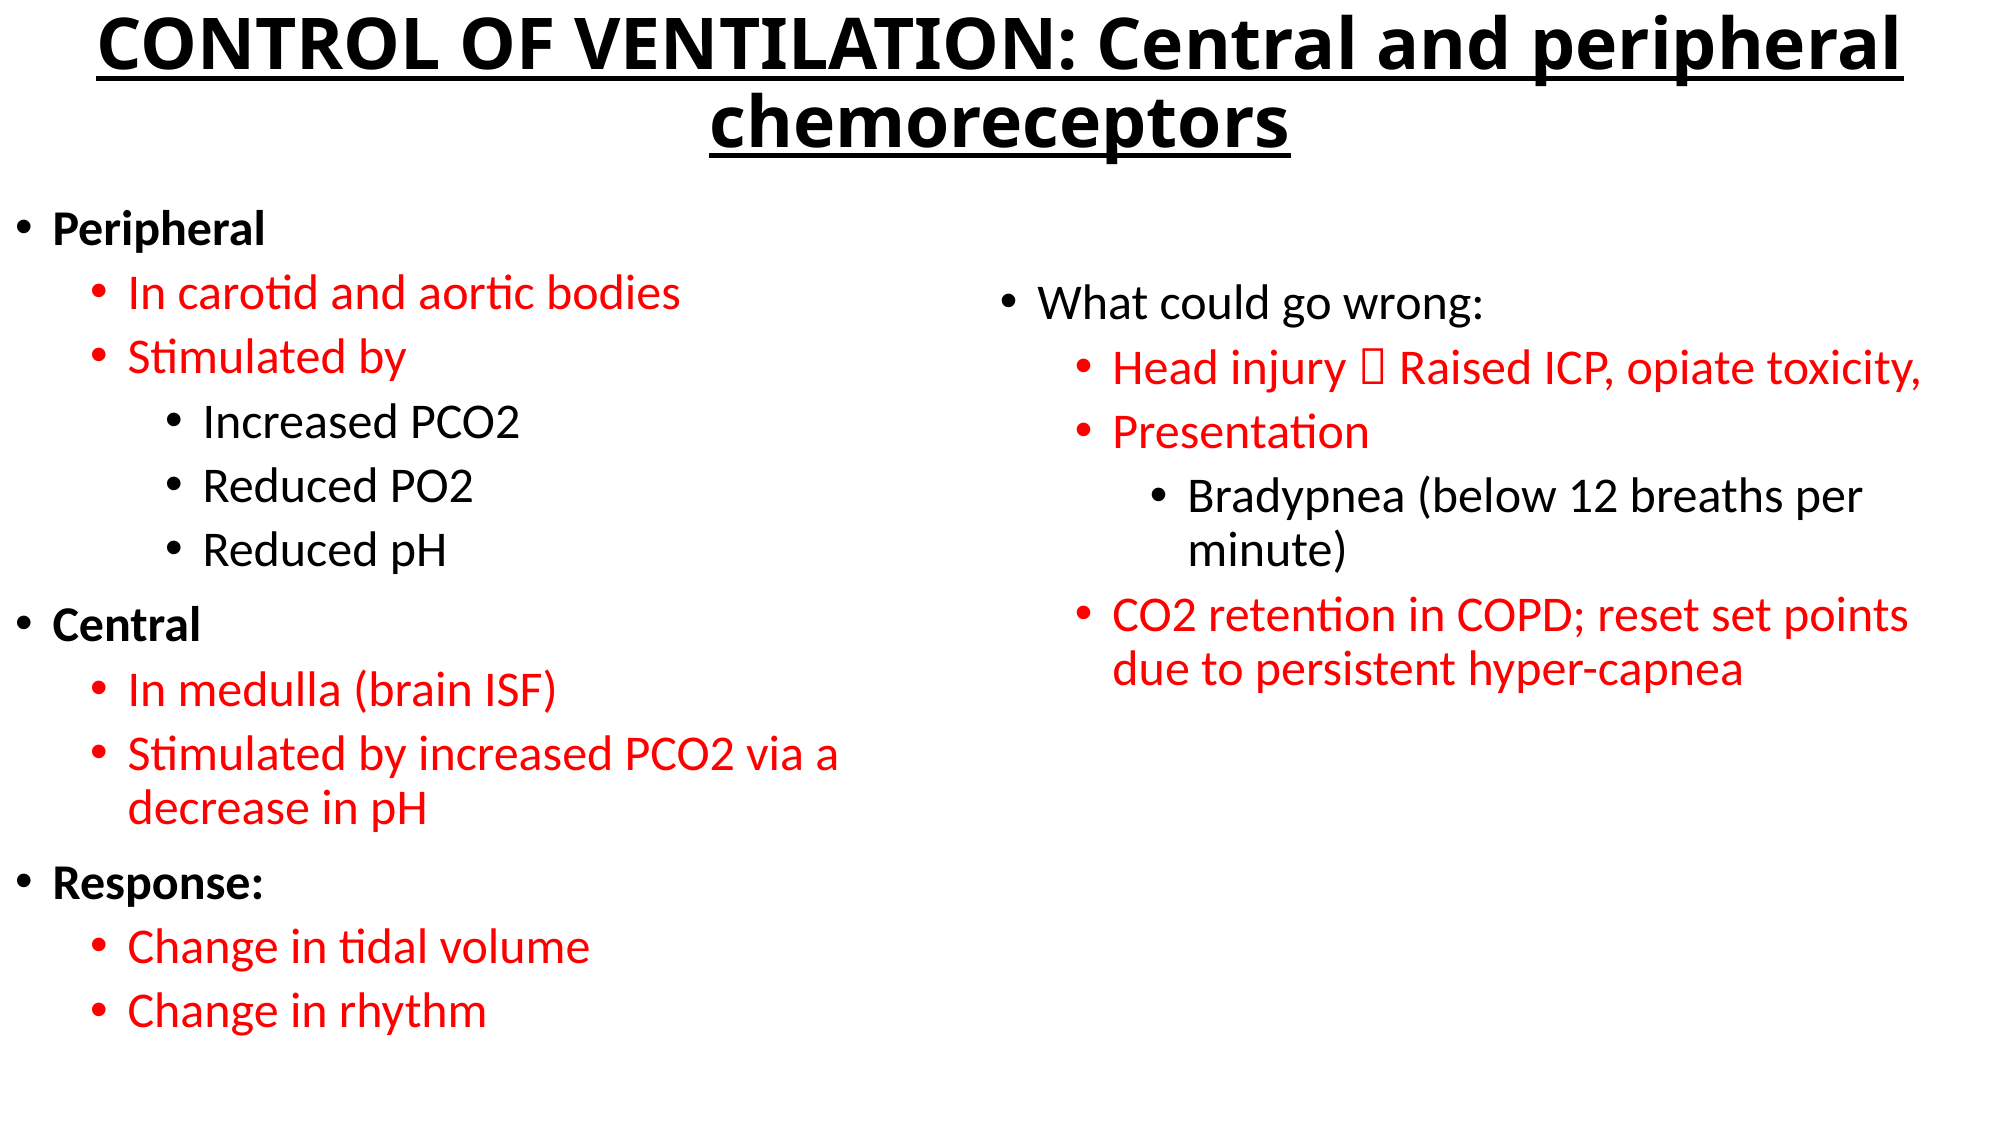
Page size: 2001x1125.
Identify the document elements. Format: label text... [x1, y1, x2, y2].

title CONTROL OF VENTILATION: Central and peripheral chemoreceptors [0, 0, 2000, 172]
list Peripheral In carotid and aortic bodies Stimulated by Increased PCO2 Reduced PO2 Reduced pH Central In medulla (brain ISF) Stimulated by increased PCO2 via a decrease in pH Response: Change in tidal volume Change in rhythm What could go wrong: Head injury  Raised ICP, opiate toxicity, Presentation Bradypnea (below 12 breaths per minute) CO2 retention in COPD; reset set points due to persistent hyper-capnea [0, 194, 2000, 1125]
